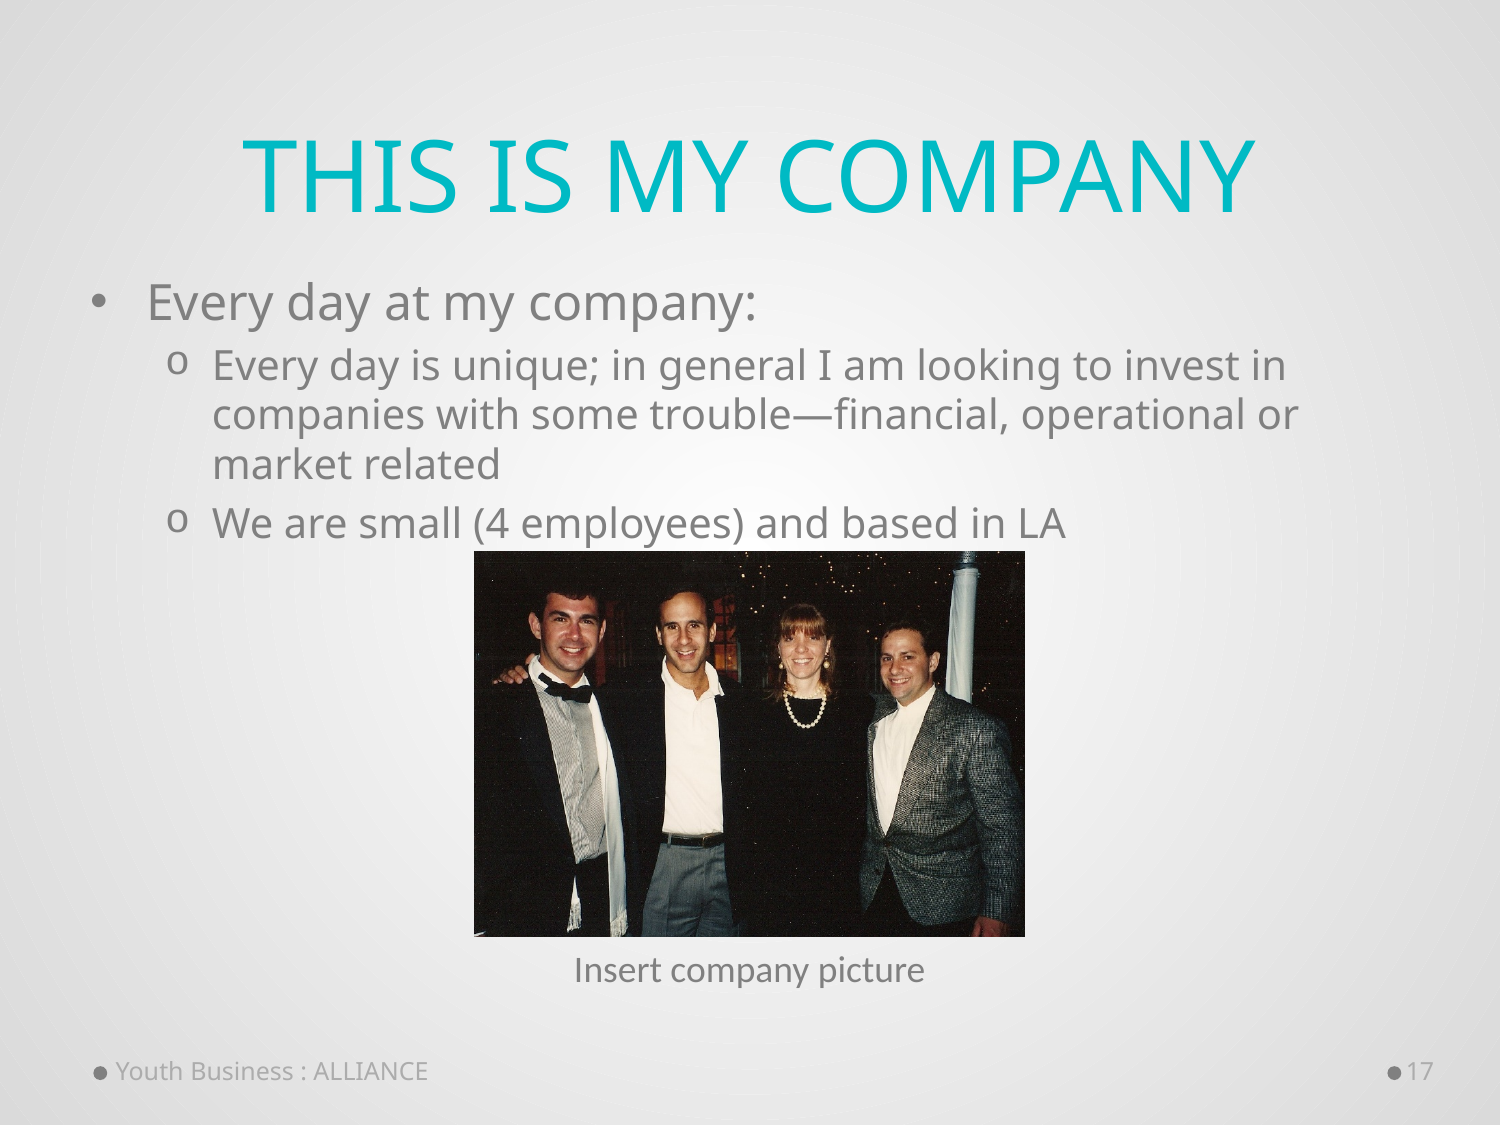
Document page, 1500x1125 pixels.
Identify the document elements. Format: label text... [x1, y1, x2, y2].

footer Youth Business : ALLIANCE [108, 1042, 576, 1103]
list Every day at my company: Every day is unique; in general I am looking to invest in companies with some trouble—financial, operational or market related We are small (4 employees) and based in LA [75, 262, 1425, 1005]
title This is My Company [75, 22, 1425, 240]
picture [474, 551, 1026, 937]
slide_number 17 [1401, 1042, 1494, 1103]
